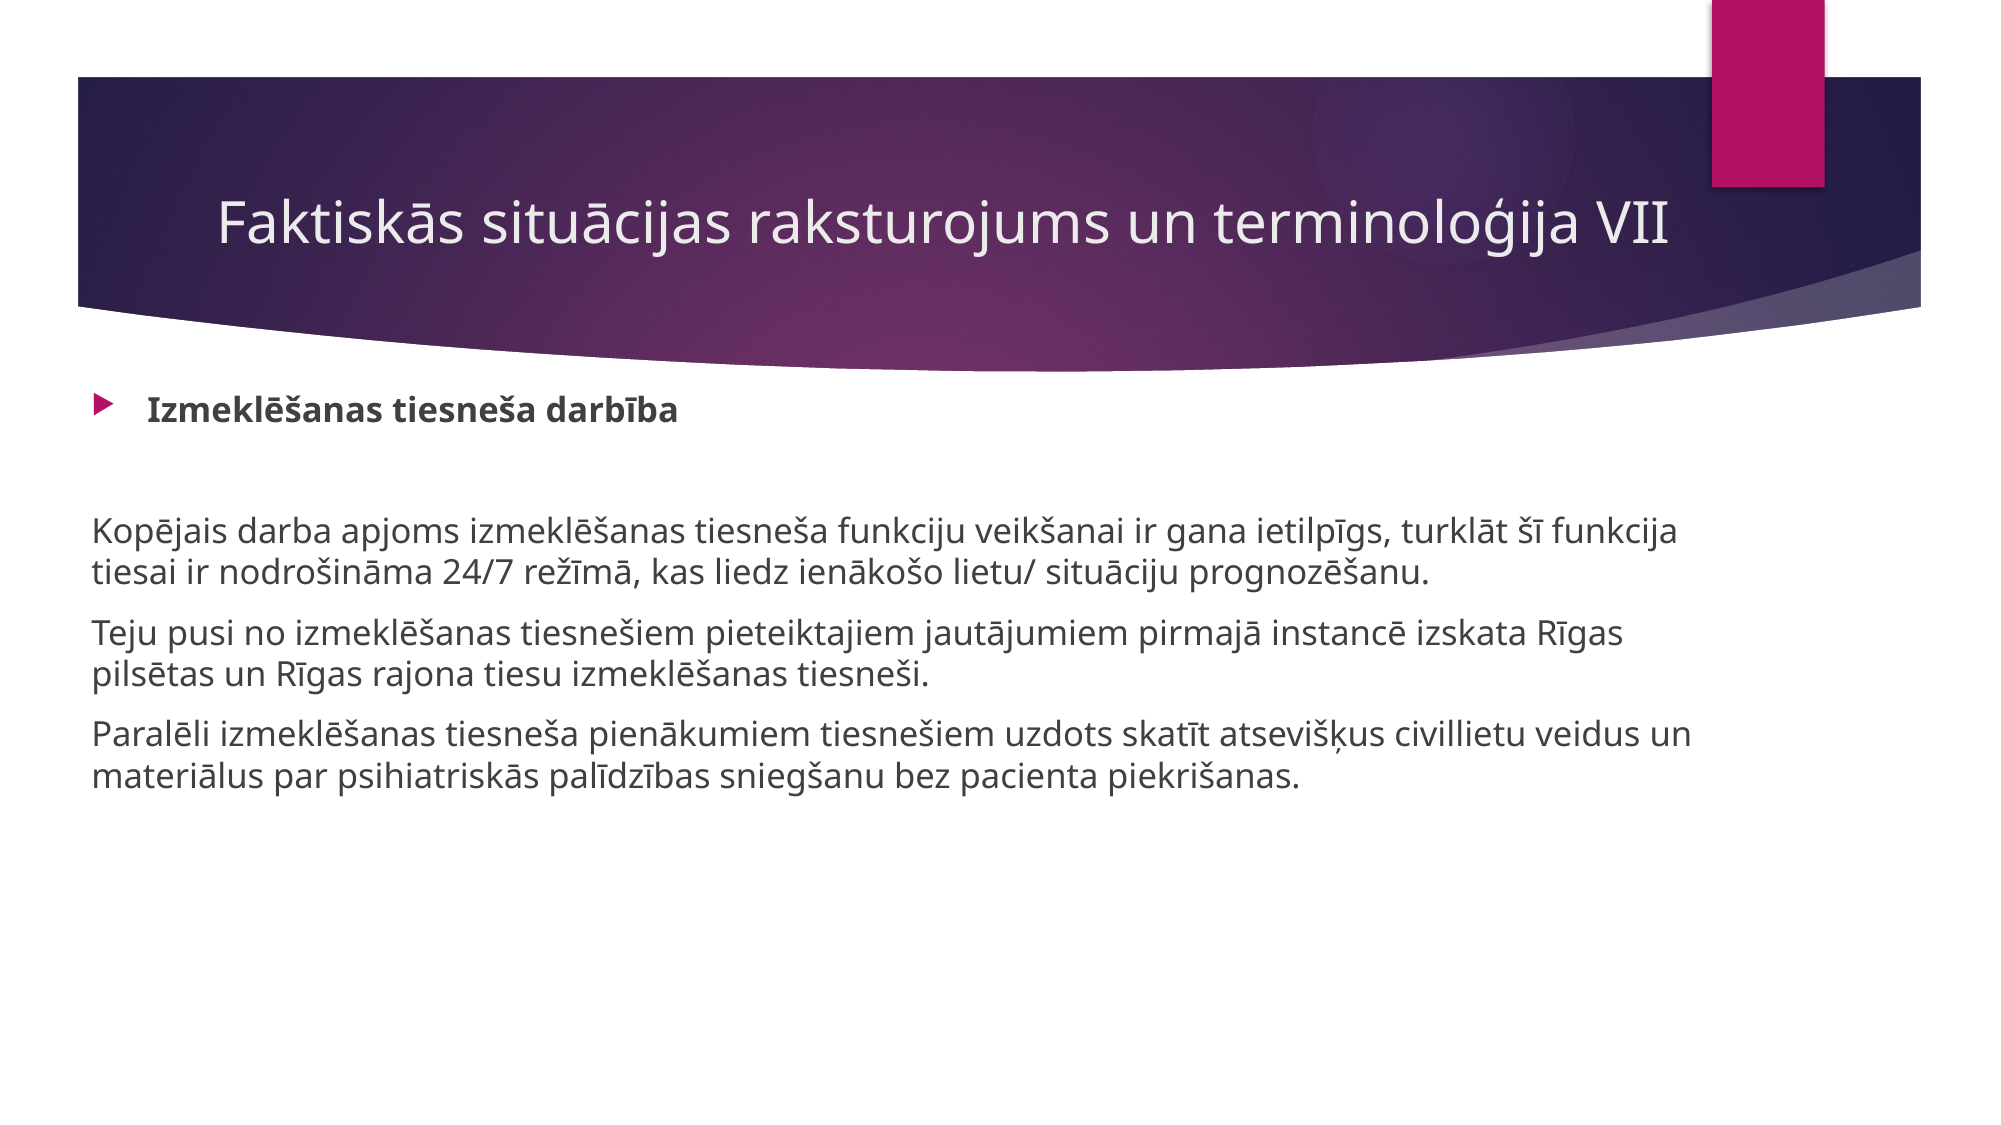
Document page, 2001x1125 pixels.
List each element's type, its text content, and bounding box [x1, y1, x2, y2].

title Faktiskās situācijas raksturojums un terminoloģija VII [201, 162, 1799, 279]
list Izmeklēšanas tiesneša darbība Kopējais darba apjoms izmeklēšanas tiesneša funkciju veikšanai ir gana ietilpīgs, turklāt šī funkcija tiesai ir nodrošināma 24/7 režīmā, kas liedz ienākošo lietu/ situāciju prognozēšanu. Teju pusi no izmeklēšanas tiesnešiem pieteiktajiem jautājumiem pirmajā instancē izskata Rīgas pilsētas un Rīgas rajona tiesu izmeklēšanas tiesneši. Paralēli izmeklēšanas tiesneša pienākumiem tiesnešiem uzdots skatīt atsevišķus civillietu veidus un materiālus par psihiatriskās palīdzības sniegšanu bez pacienta piekrišanas. [76, 319, 1740, 988]
